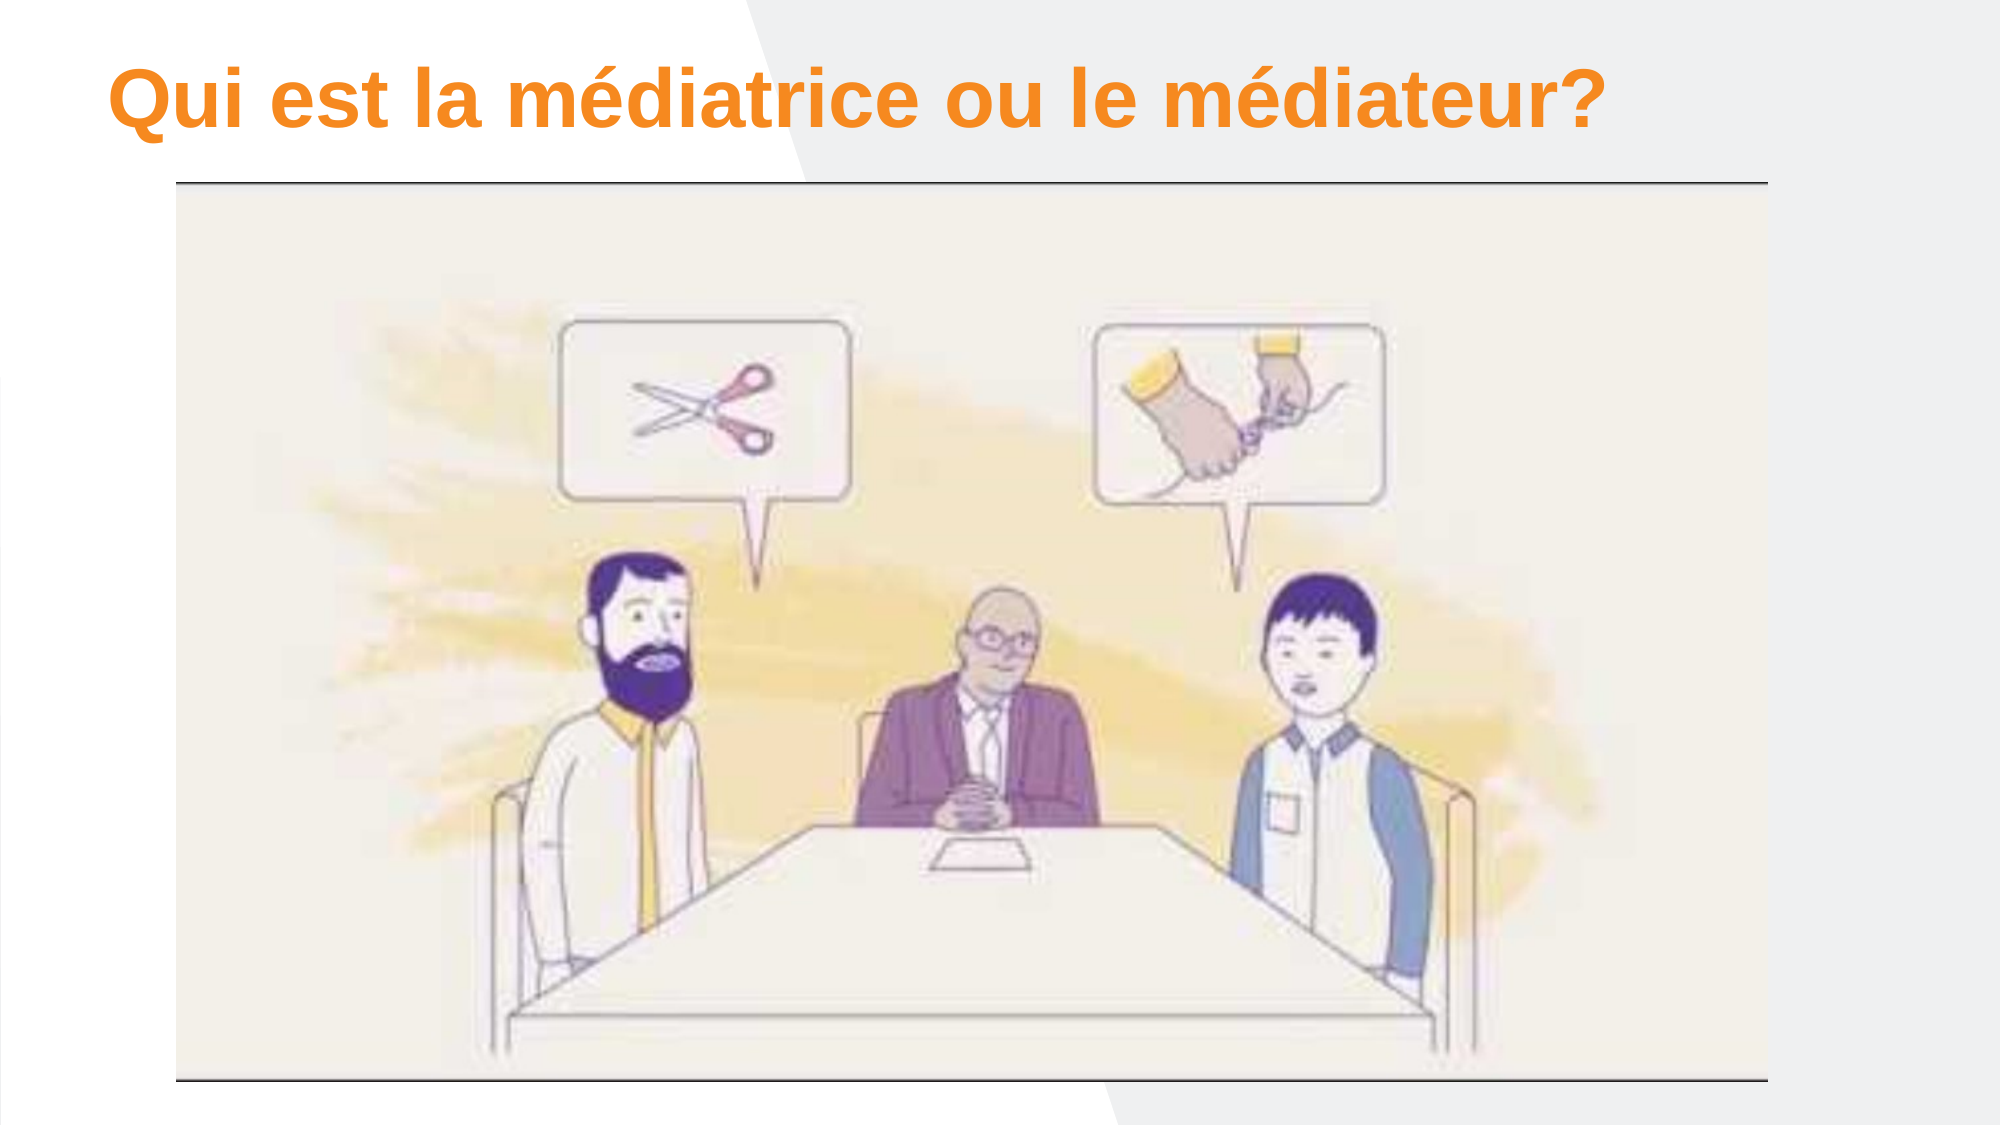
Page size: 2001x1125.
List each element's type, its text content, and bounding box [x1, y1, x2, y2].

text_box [175, 181, 1769, 1082]
title Qui est la médiatrice ou le médiateur? [107, 56, 1698, 206]
